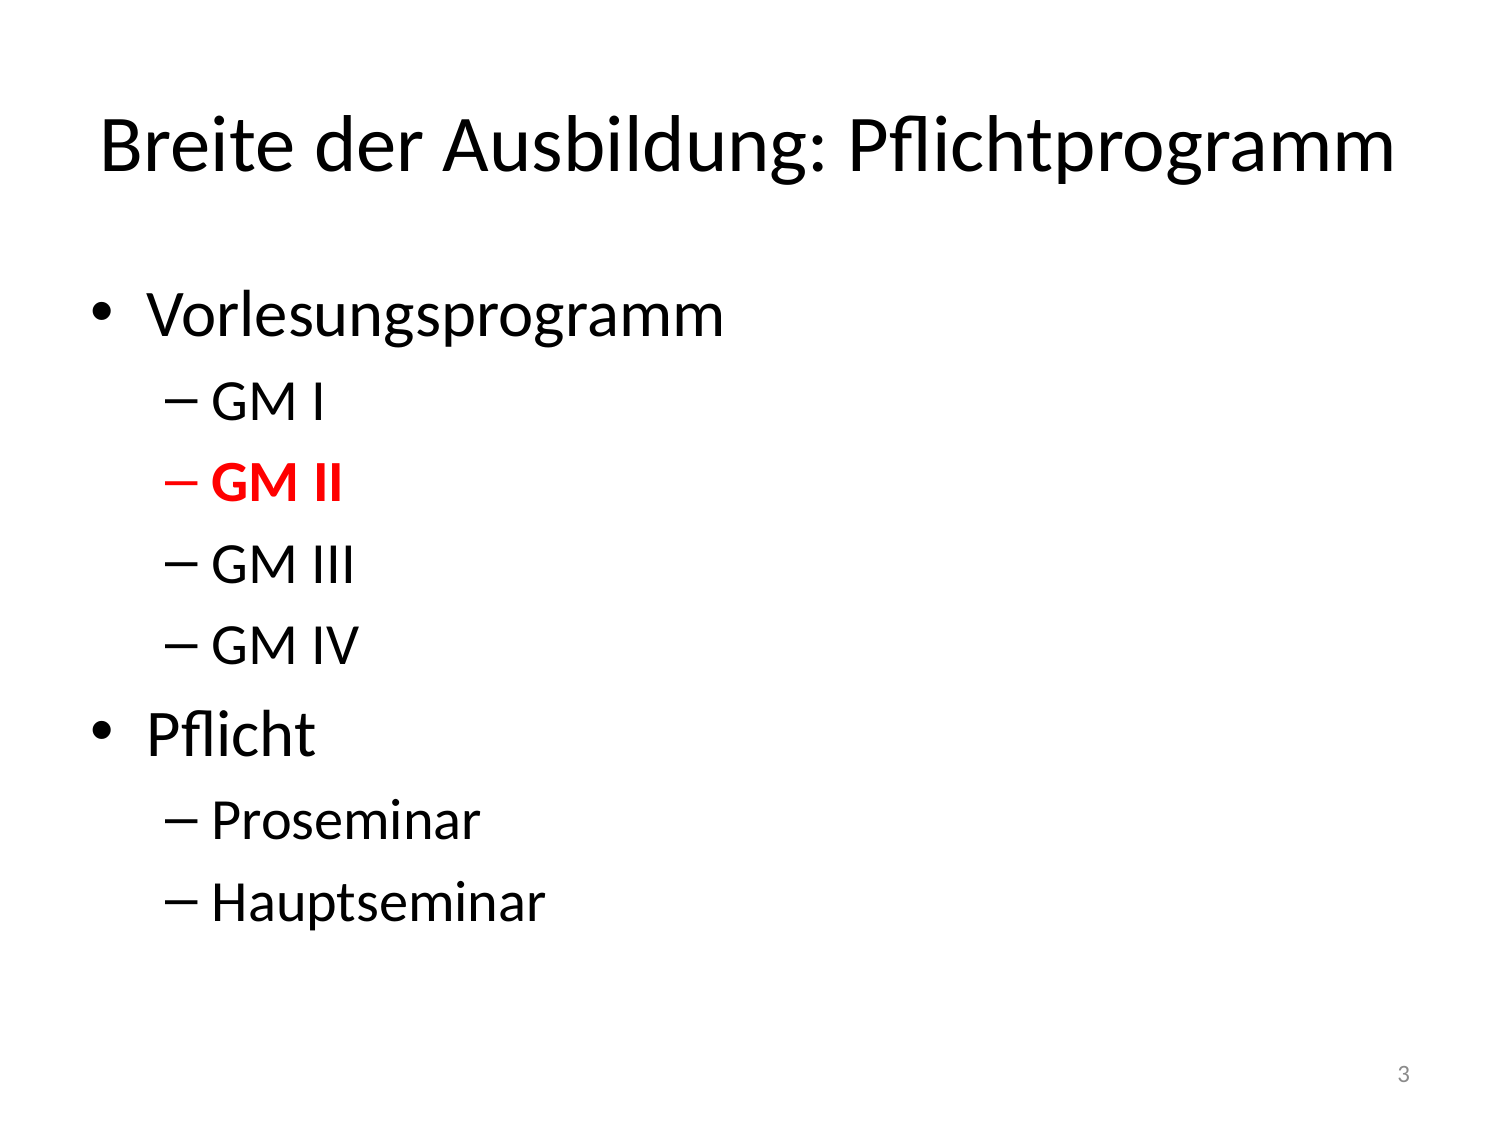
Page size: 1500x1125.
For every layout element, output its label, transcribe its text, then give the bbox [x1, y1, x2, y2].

title Breite der Ausbildung: Pflichtprogramm [75, 45, 1425, 233]
list Vorlesungsprogramm GM I GM II GM III GM IV Pflicht Proseminar Hauptseminar [75, 262, 1425, 1005]
slide_number 3 [1074, 1042, 1425, 1103]
